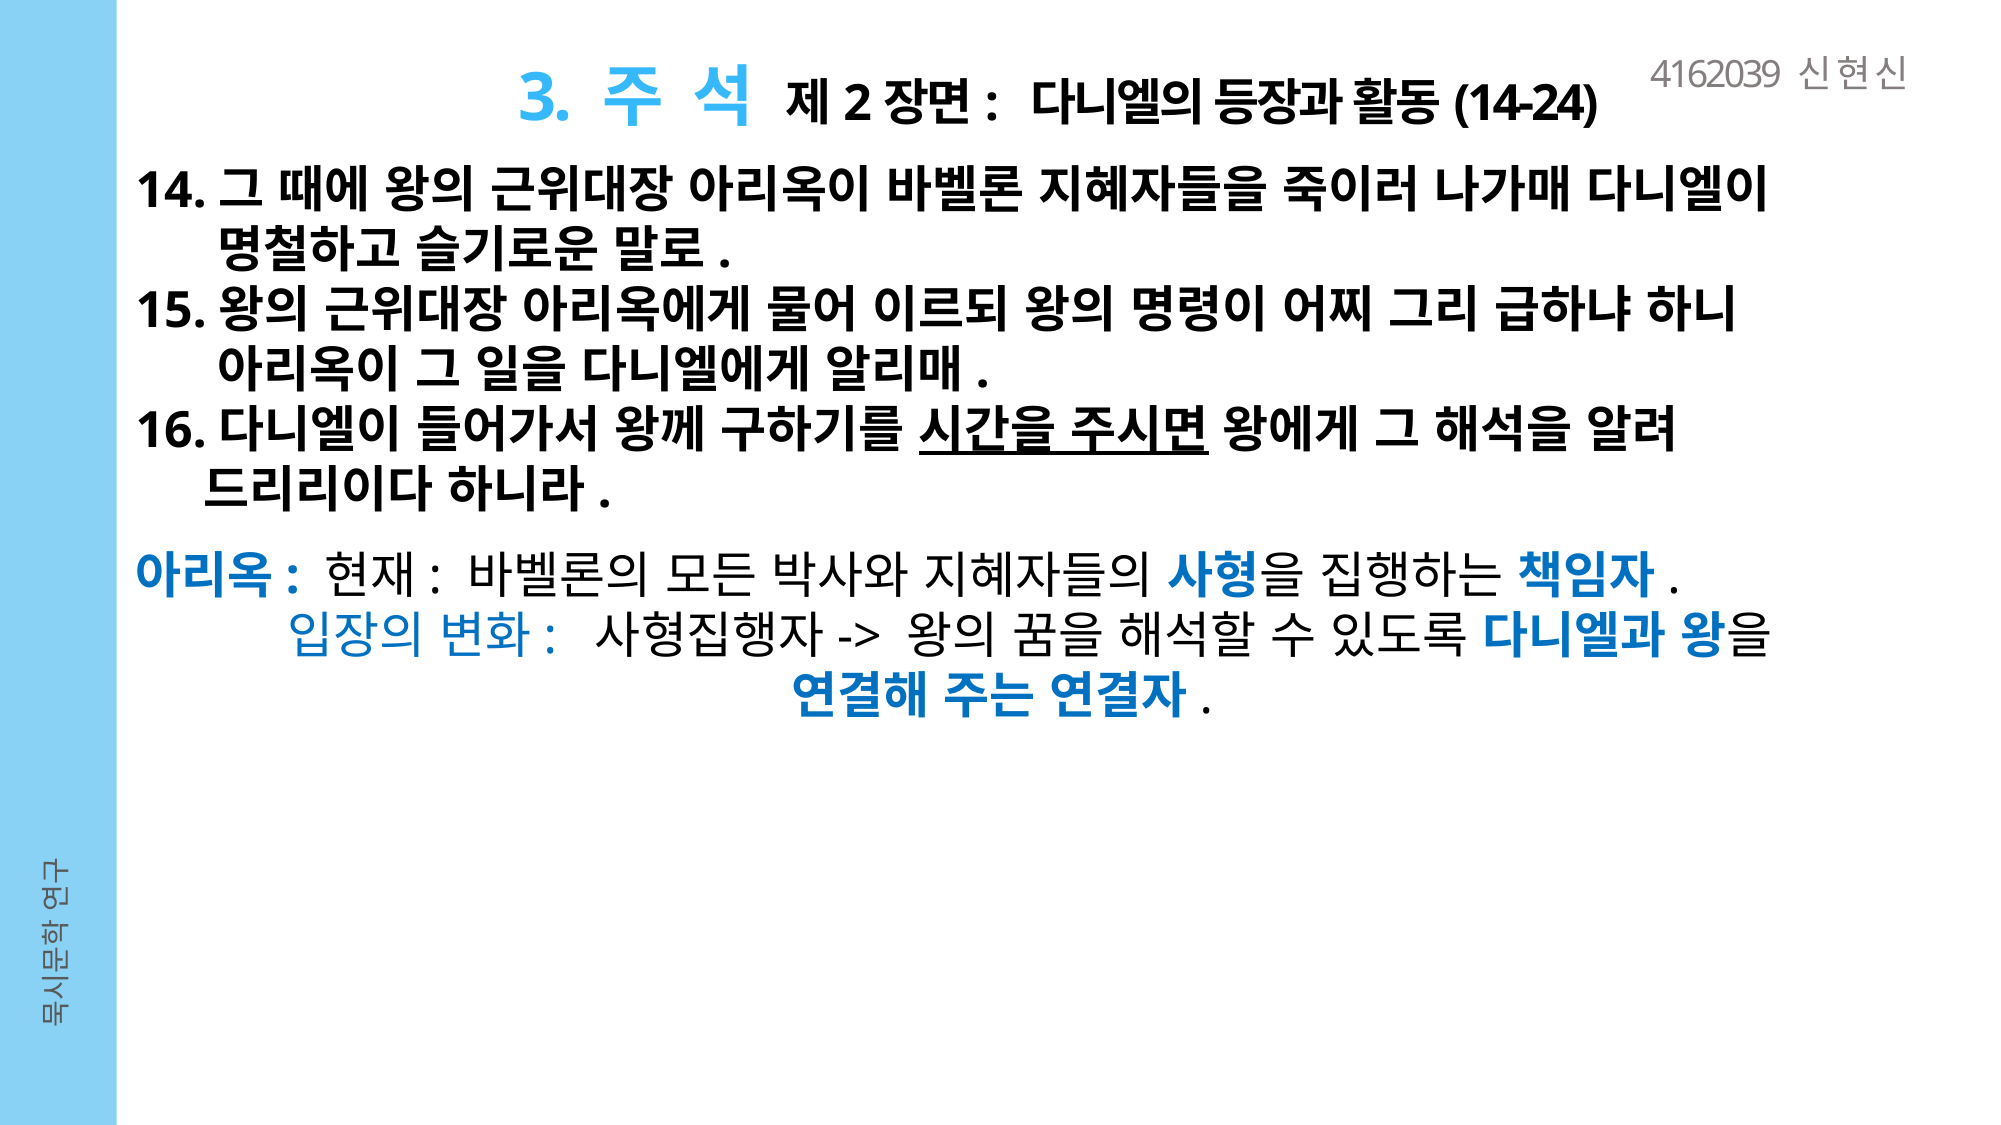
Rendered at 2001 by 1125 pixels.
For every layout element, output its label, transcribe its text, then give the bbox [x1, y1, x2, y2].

text_box 4162039 신 현 신 [1635, 42, 1965, 103]
text_box 3. 주 석 제2장면: 다니엘의 등장과 활동(14-24) [504, 46, 1614, 142]
text_box 묵시문학 연구 [29, 842, 80, 1043]
text_box 14.그 때에 왕의 근위대장 아리옥이 바벨론 지혜자들을 죽이러 나가매 다니엘이 명철하고 슬기로운 말로. 15.왕의 근위대장 아리옥에게 물어 이르되 왕의 명령이 어찌 그리 급하냐 하니 아리옥이 그 일을 다니엘에게 알리매. 16.다니엘이 들어가서 왕께 구하기를 시간을 주시면 왕에게 그 해석을 알려 드리리이다 하니라. 아리옥: 현재: 바벨론의 모든 박사와 지혜자들의 사형을 집행하는 책임자. 입장의 변화: 사형집행자-> 왕의 꿈을 해석할 수 있도록 다니엘과 왕을 연결해 주는 연결자. [120, 149, 1992, 791]
